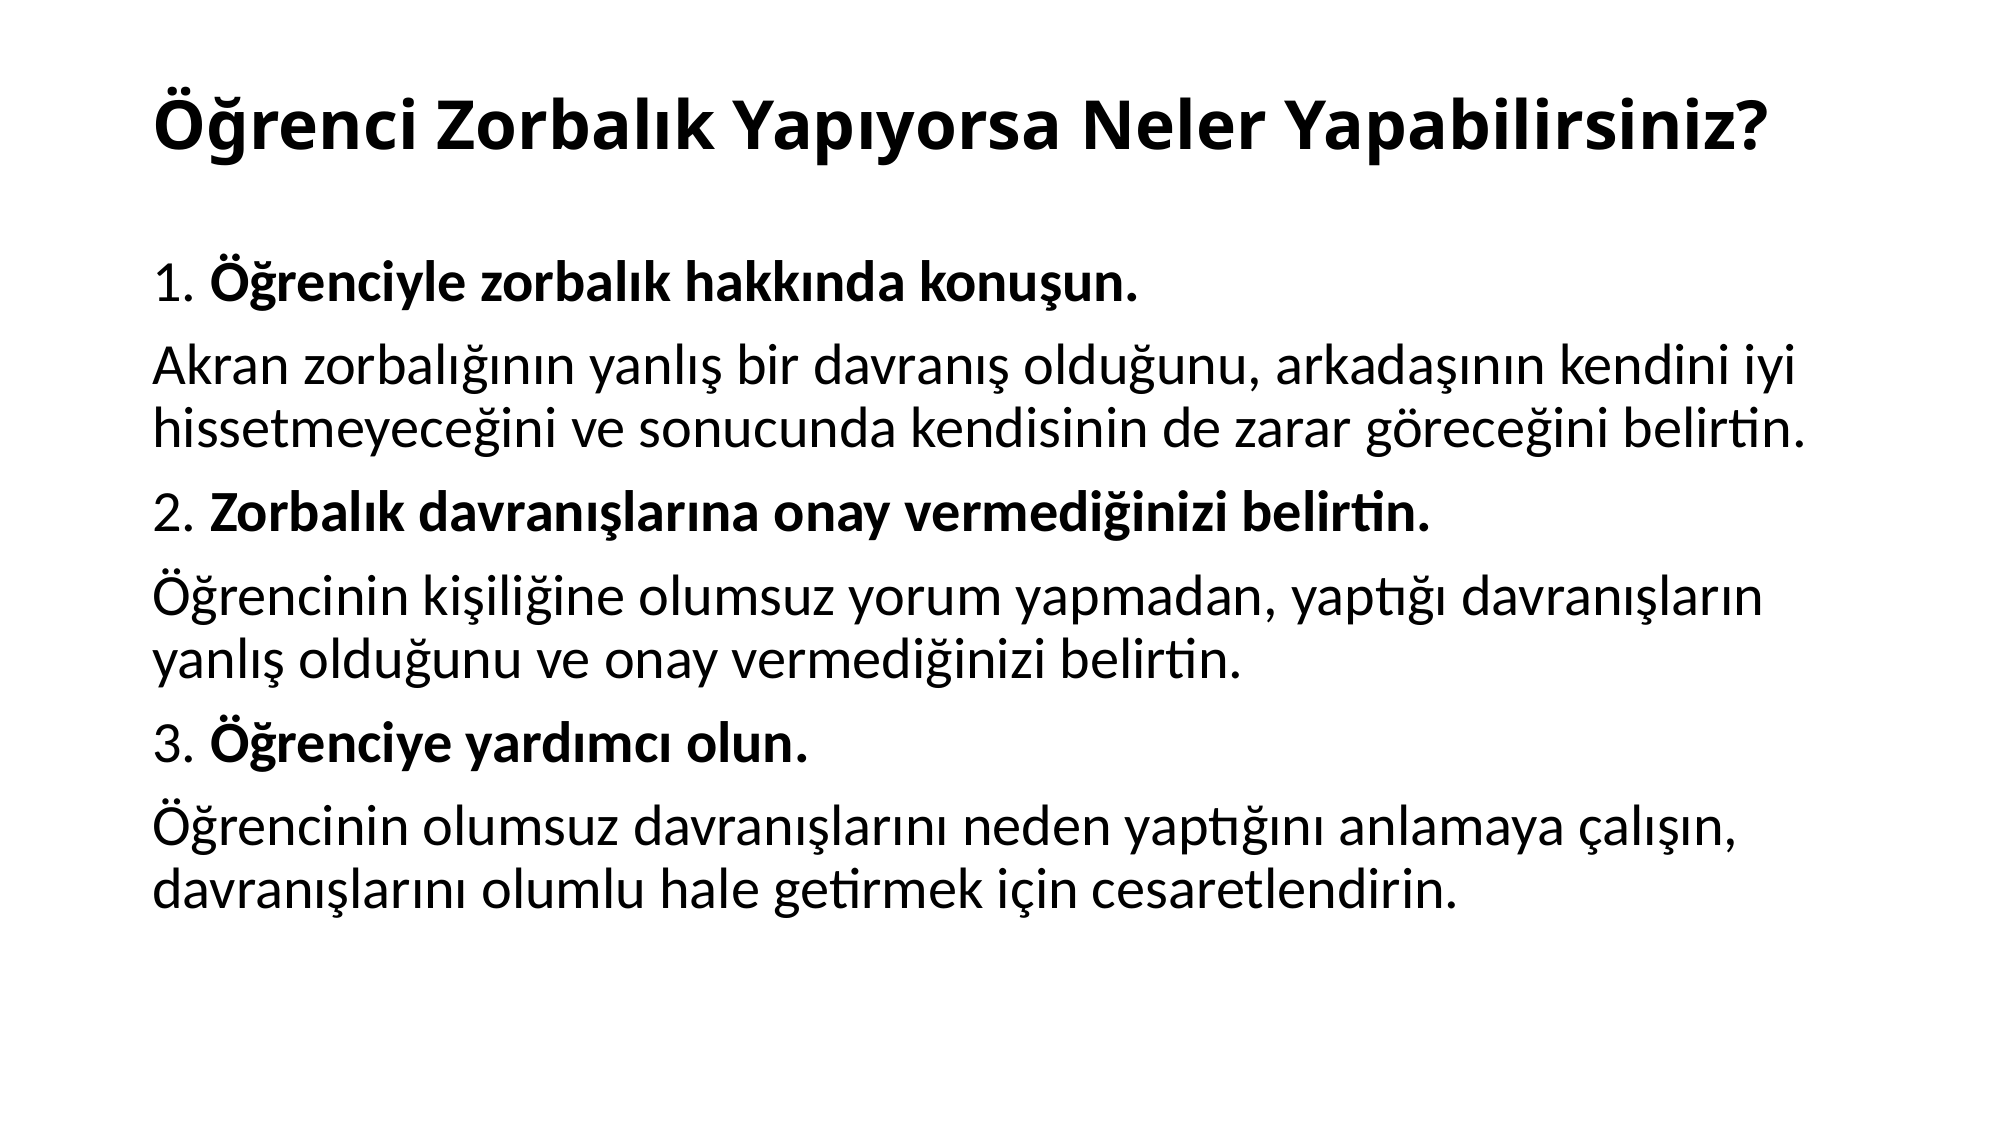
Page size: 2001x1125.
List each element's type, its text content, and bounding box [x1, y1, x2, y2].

title Öğrenci Zorbalık Yapıyorsa Neler Yapabilirsiniz? [137, 59, 1863, 243]
list 1. Öğrenciyle zorbalık hakkında konuşun. Akran zorbalığının yanlış bir davranış olduğunu, arkadaşının kendini iyi hissetmeyeceğini ve sonucunda kendisinin de zarar göreceğini belirtin. 2. Zorbalık davranışlarına onay vermediğinizi belirtin. Öğrencinin kişiliğine olumsuz yorum yapmadan, yaptığı davranışların yanlış olduğunu ve onay vermediğinizi belirtin. 3. Öğrenciye yardımcı olun. Öğrencinin olumsuz davranışlarını neden yaptığını anlamaya çalışın, davranışlarını olumlu hale getirmek için cesaretlendirin. [137, 243, 1863, 1014]
